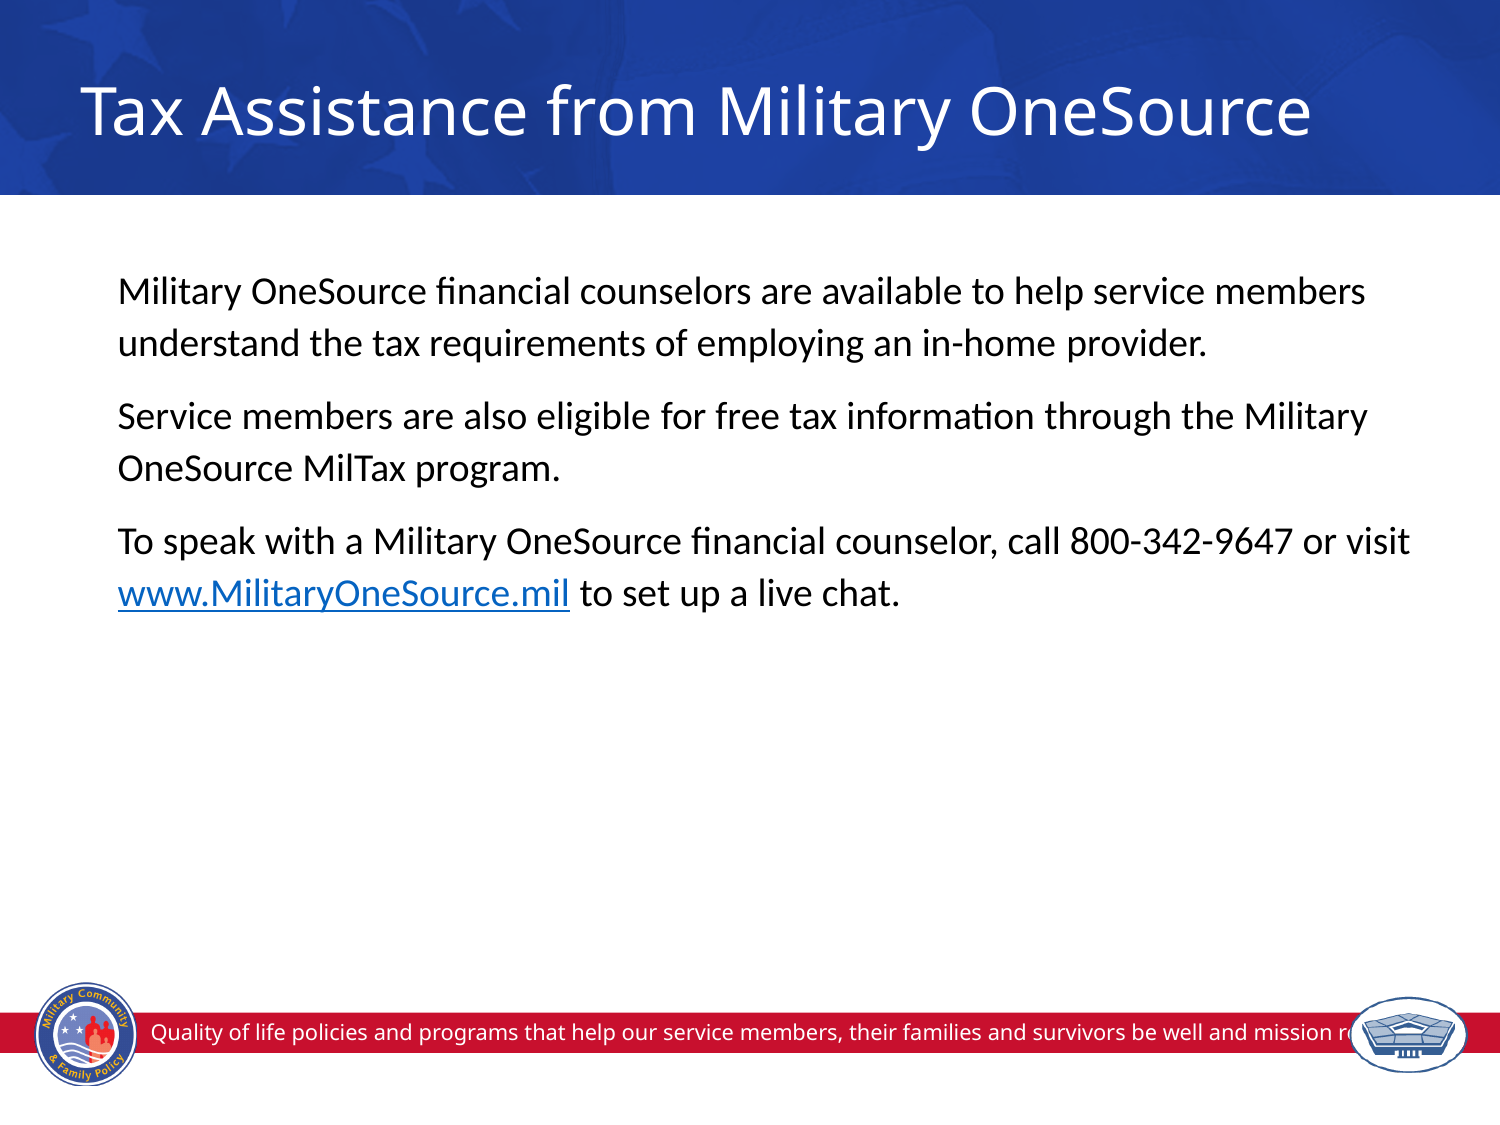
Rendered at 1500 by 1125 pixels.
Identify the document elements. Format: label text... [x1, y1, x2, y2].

list Military OneSource financial counselors are available to help service members understand the tax requirements of employing an in-home provider. Service members are also eligible for free tax information through the Military OneSource MilTax program. To speak with a Military OneSource financial counselor, call 800-342-9647 or visit www.MilitaryOneSource.mil to set up a live chat. [65, 253, 1431, 953]
title Tax Assistance from Military OneSource [65, 33, 1434, 195]
picture [1334, 982, 1482, 1086]
picture [0, 0, 1500, 195]
